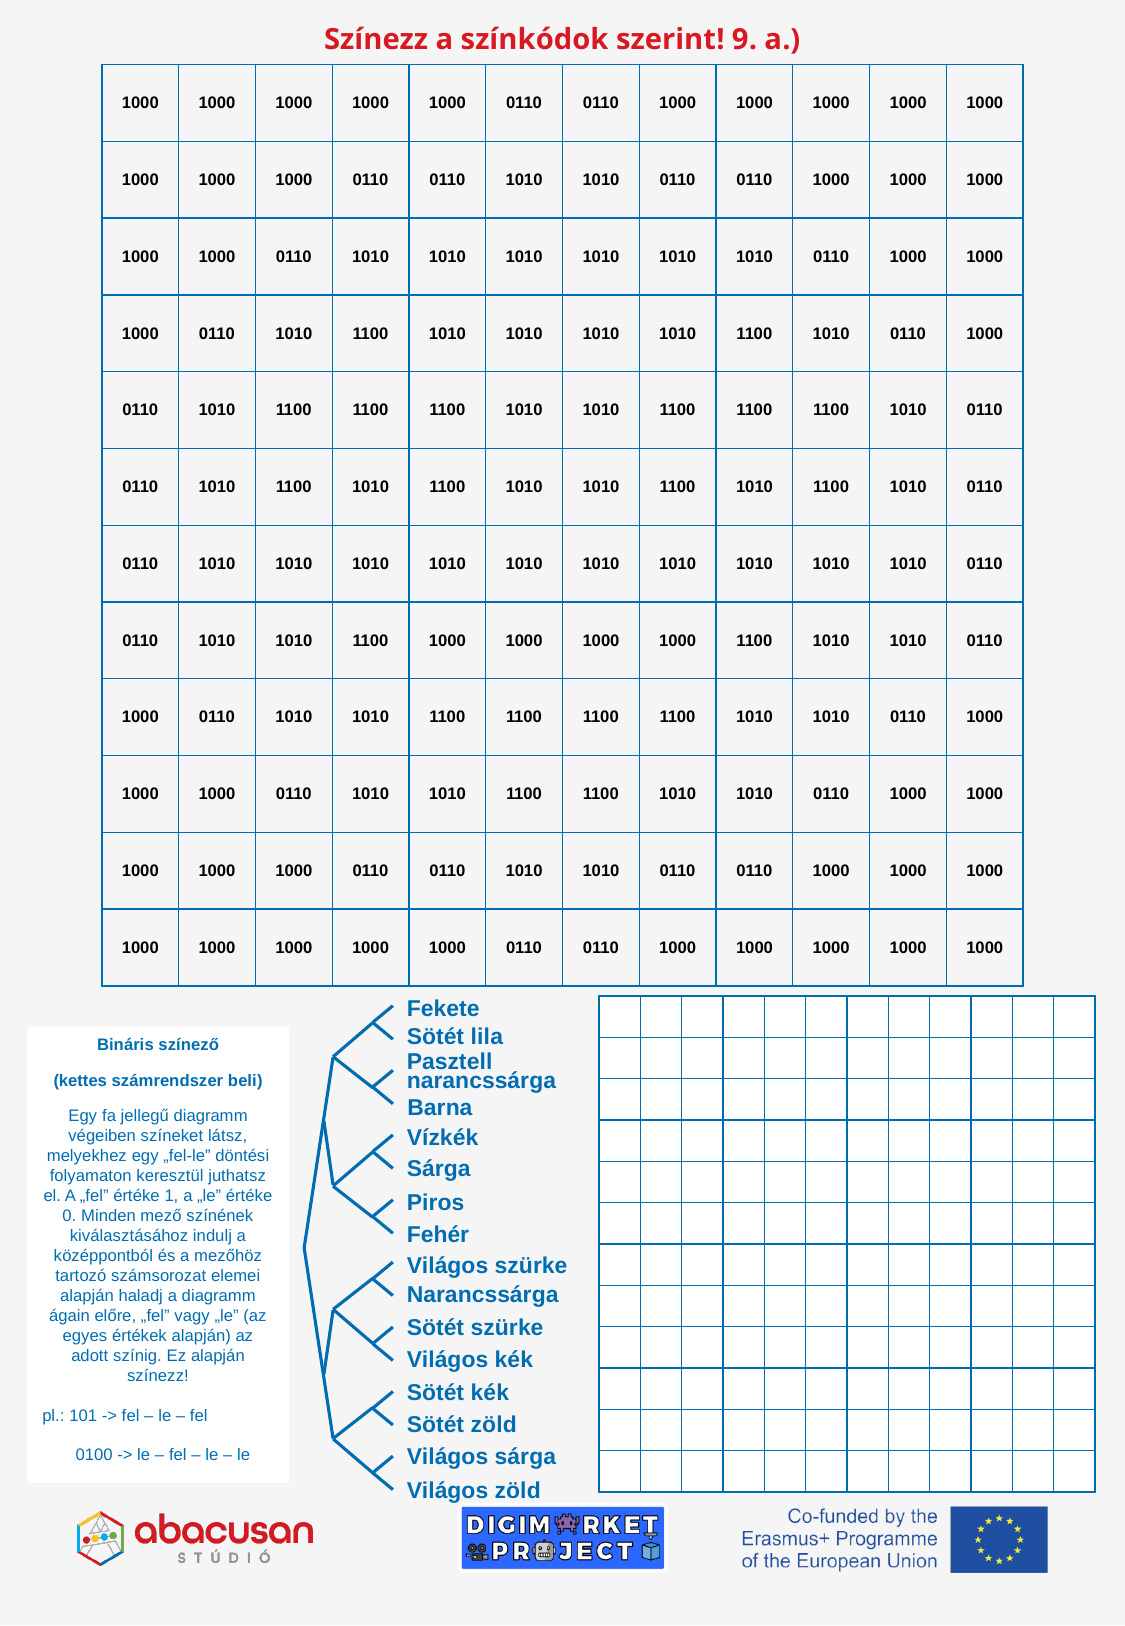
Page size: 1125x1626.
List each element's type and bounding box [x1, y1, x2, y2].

table_cell [972, 1451, 1012, 1491]
table_cell [848, 1162, 888, 1202]
table_cell [930, 1451, 970, 1491]
table_cell [1054, 1038, 1094, 1078]
table_cell [256, 833, 332, 908]
table_header [103, 65, 178, 141]
table_cell [486, 756, 562, 832]
table_cell [806, 1451, 846, 1491]
table_cell [870, 372, 946, 448]
table_cell [848, 1369, 888, 1409]
table_cell [103, 296, 178, 371]
picture [457, 1502, 668, 1573]
table_cell [563, 449, 639, 525]
table_cell [765, 1038, 805, 1078]
table_cell [889, 1079, 929, 1119]
table_cell [682, 1451, 722, 1491]
table_cell [103, 449, 178, 525]
table_cell [972, 1079, 1012, 1119]
table_cell [600, 1079, 640, 1119]
table_cell [563, 679, 639, 755]
table_cell [793, 526, 869, 601]
table_cell [930, 1327, 970, 1367]
table_cell [848, 1203, 888, 1243]
table_header [486, 65, 562, 141]
table_cell [724, 1245, 764, 1285]
table_cell [486, 833, 562, 908]
table_cell [806, 1162, 846, 1202]
table_cell [806, 1038, 846, 1078]
table_header [682, 997, 722, 1037]
table_cell [641, 1369, 681, 1409]
table_header [848, 997, 888, 1037]
table_cell [486, 910, 562, 985]
table_cell [1013, 1451, 1053, 1491]
table_cell [870, 219, 946, 294]
table_cell [717, 603, 792, 678]
table_cell [724, 1203, 764, 1243]
table_cell [640, 833, 715, 908]
table_cell [682, 1079, 722, 1119]
table_cell [641, 1162, 681, 1202]
table_cell [410, 372, 485, 448]
table_cell [486, 372, 562, 448]
table_cell [600, 1038, 640, 1078]
table_cell [717, 833, 792, 908]
table_cell [870, 679, 946, 755]
table_cell [641, 1410, 681, 1450]
table_cell [179, 142, 255, 217]
table_cell [724, 1121, 764, 1161]
table_cell [889, 1410, 929, 1450]
table_cell [641, 1245, 681, 1285]
table_cell [333, 526, 408, 601]
picture [742, 1506, 1048, 1573]
table_cell [563, 833, 639, 908]
table_cell [600, 1369, 640, 1409]
table_cell [765, 1121, 805, 1161]
table_cell [793, 756, 869, 832]
table_cell [410, 756, 485, 832]
table_header [806, 997, 846, 1037]
table_cell [256, 372, 332, 448]
table_header [1054, 997, 1094, 1037]
table_header [563, 65, 639, 141]
table_cell [333, 372, 408, 448]
table_cell [947, 833, 1022, 908]
table_cell [765, 1162, 805, 1202]
table_cell [600, 1203, 640, 1243]
table_cell [870, 756, 946, 832]
table_cell [717, 910, 792, 985]
table_cell [717, 679, 792, 755]
table_cell [765, 1369, 805, 1409]
table_cell [793, 910, 869, 985]
table_cell [724, 1162, 764, 1202]
table_cell [1054, 1410, 1094, 1450]
table_cell [179, 296, 255, 371]
table_cell [179, 603, 255, 678]
table_header [793, 65, 869, 141]
table_cell [1054, 1203, 1094, 1243]
table_header [179, 65, 255, 141]
table_cell [889, 1451, 929, 1491]
table_cell [256, 756, 332, 832]
table_cell [793, 142, 869, 217]
table_cell [333, 679, 408, 755]
table_cell [1013, 1038, 1053, 1078]
table_cell [889, 1286, 929, 1326]
table_cell [486, 526, 562, 601]
table_cell [179, 372, 255, 448]
table_cell [600, 1162, 640, 1202]
table_cell [806, 1203, 846, 1243]
table_header [256, 65, 332, 141]
table_cell [1013, 1286, 1053, 1326]
table_cell [179, 679, 255, 755]
table_cell [410, 603, 485, 678]
table_cell [256, 142, 332, 217]
table_cell [848, 1286, 888, 1326]
table_cell [765, 1410, 805, 1450]
table_cell [563, 756, 639, 832]
table_cell [103, 756, 178, 832]
table_cell [682, 1203, 722, 1243]
table_cell [724, 1327, 764, 1367]
table_cell [972, 1369, 1012, 1409]
table_cell [1013, 1245, 1053, 1285]
text_box [77, 2, 1048, 78]
table_cell [103, 219, 178, 294]
table_cell [889, 1369, 929, 1409]
table_cell [641, 1121, 681, 1161]
table_cell [930, 1286, 970, 1326]
table_cell [947, 679, 1022, 755]
table_cell [410, 526, 485, 601]
table_cell [947, 449, 1022, 525]
table_header [724, 997, 764, 1037]
table_cell [724, 1369, 764, 1409]
table_cell [793, 296, 869, 371]
table_cell [640, 756, 715, 832]
table_cell [682, 1121, 722, 1161]
table_cell [806, 1121, 846, 1161]
table_cell [486, 679, 562, 755]
table_cell [717, 372, 792, 448]
table_cell [256, 603, 332, 678]
table_cell [641, 1079, 681, 1119]
table_cell [563, 372, 639, 448]
table_cell [179, 526, 255, 601]
table_cell [333, 756, 408, 832]
table_cell [806, 1327, 846, 1367]
table_cell [563, 142, 639, 217]
table_cell [682, 1369, 722, 1409]
table_cell [930, 1410, 970, 1450]
table_cell [793, 219, 869, 294]
table_cell [333, 142, 408, 217]
table_cell [640, 449, 715, 525]
table_cell [640, 219, 715, 294]
table_cell [410, 142, 485, 217]
table_cell [870, 449, 946, 525]
table_cell [600, 1245, 640, 1285]
table_cell [765, 1203, 805, 1243]
table_cell [486, 603, 562, 678]
table_cell [682, 1327, 722, 1367]
table_cell [947, 142, 1022, 217]
table_cell [972, 1162, 1012, 1202]
table_cell [640, 910, 715, 985]
table_cell [641, 1203, 681, 1243]
table_cell [848, 1410, 888, 1450]
table_cell [640, 526, 715, 601]
table_cell [947, 372, 1022, 448]
table_cell [870, 142, 946, 217]
table_cell [600, 1286, 640, 1326]
table_cell [930, 1121, 970, 1161]
table_cell [930, 1245, 970, 1285]
table_cell [724, 1410, 764, 1450]
table_header [1013, 997, 1053, 1037]
table_cell [889, 1203, 929, 1243]
table_cell [333, 603, 408, 678]
table_cell [563, 910, 639, 985]
table_cell [410, 679, 485, 755]
table_cell [103, 526, 178, 601]
table_cell [930, 1203, 970, 1243]
table_cell [889, 1327, 929, 1367]
text_box [304, 993, 593, 1511]
table_cell [972, 1286, 1012, 1326]
table_cell [563, 219, 639, 294]
table_cell [870, 833, 946, 908]
table_cell [717, 526, 792, 601]
table_cell [717, 219, 792, 294]
table_cell [410, 910, 485, 985]
table_cell [947, 756, 1022, 832]
table_cell [682, 1286, 722, 1326]
table_cell [793, 833, 869, 908]
table_cell [256, 219, 332, 294]
table_cell [640, 142, 715, 217]
table_cell [600, 1410, 640, 1450]
table_cell [1013, 1121, 1053, 1161]
table_cell [333, 833, 408, 908]
table_cell [717, 449, 792, 525]
table_cell [793, 603, 869, 678]
table_cell [724, 1286, 764, 1326]
table_cell [889, 1038, 929, 1078]
table_cell [563, 296, 639, 371]
table_cell [806, 1079, 846, 1119]
table_cell [179, 219, 255, 294]
table_cell [103, 910, 178, 985]
table_cell [333, 296, 408, 371]
table_cell [889, 1121, 929, 1161]
table_cell [765, 1327, 805, 1367]
table_cell [486, 449, 562, 525]
table_cell [889, 1162, 929, 1202]
table_cell [1054, 1162, 1094, 1202]
table_cell [103, 142, 178, 217]
table_cell [682, 1162, 722, 1202]
table_header [870, 65, 946, 141]
table_header [930, 997, 970, 1037]
picture [77, 1511, 313, 1566]
table_cell [793, 449, 869, 525]
table_cell [930, 1038, 970, 1078]
table_cell [930, 1162, 970, 1202]
table_cell [947, 910, 1022, 985]
table_cell [765, 1245, 805, 1285]
table_cell [806, 1410, 846, 1450]
table_cell [410, 449, 485, 525]
table_cell [641, 1451, 681, 1491]
table_cell [179, 449, 255, 525]
table_cell [333, 219, 408, 294]
table_header [641, 997, 681, 1037]
table_cell [1054, 1245, 1094, 1285]
table_cell [765, 1286, 805, 1326]
table_cell [486, 142, 562, 217]
table_cell [930, 1369, 970, 1409]
table_cell [1013, 1410, 1053, 1450]
table_cell [103, 603, 178, 678]
table_cell [870, 526, 946, 601]
table_cell [1013, 1079, 1053, 1119]
table_cell [410, 219, 485, 294]
table_cell [870, 296, 946, 371]
table_cell [848, 1079, 888, 1119]
table_cell [256, 679, 332, 755]
table_cell [848, 1245, 888, 1285]
table_cell [256, 449, 332, 525]
table_cell [682, 1245, 722, 1285]
table_cell [1054, 1286, 1094, 1326]
table_cell [103, 679, 178, 755]
table_cell [870, 603, 946, 678]
table_cell [256, 526, 332, 601]
table_cell [765, 1451, 805, 1491]
table_cell [765, 1079, 805, 1119]
text_box [27, 1026, 289, 1483]
table_cell [947, 296, 1022, 371]
table_cell [410, 833, 485, 908]
table_cell [947, 219, 1022, 294]
table_cell [600, 1327, 640, 1367]
table_cell [1013, 1203, 1053, 1243]
table_cell [600, 1121, 640, 1161]
table_cell [179, 833, 255, 908]
table_cell [1013, 1162, 1053, 1202]
table_cell [848, 1121, 888, 1161]
table_cell [600, 1451, 640, 1491]
table_cell [640, 603, 715, 678]
table_cell [410, 296, 485, 371]
table_header [717, 65, 792, 141]
table_header [600, 997, 640, 1037]
table_cell [972, 1121, 1012, 1161]
table_cell [724, 1451, 764, 1491]
table_cell [972, 1410, 1012, 1450]
table_cell [1054, 1079, 1094, 1119]
table_cell [1054, 1327, 1094, 1367]
table_cell [333, 910, 408, 985]
table_cell [1054, 1451, 1094, 1491]
table_cell [179, 756, 255, 832]
table_cell [641, 1038, 681, 1078]
table_cell [256, 910, 332, 985]
table_header [889, 997, 929, 1037]
table_cell [793, 679, 869, 755]
table_cell [103, 372, 178, 448]
table_cell [947, 603, 1022, 678]
table_cell [641, 1327, 681, 1367]
table_cell [640, 296, 715, 371]
table_cell [640, 372, 715, 448]
table_cell [848, 1451, 888, 1491]
table_cell [848, 1038, 888, 1078]
table_cell [1054, 1121, 1094, 1161]
table_cell [806, 1286, 846, 1326]
table_header [410, 65, 485, 141]
table_cell [717, 756, 792, 832]
table_cell [640, 679, 715, 755]
table_header [947, 65, 1022, 141]
table_cell [563, 603, 639, 678]
table_cell [806, 1245, 846, 1285]
table_cell [724, 1038, 764, 1078]
table_cell [641, 1286, 681, 1326]
table_cell [724, 1079, 764, 1119]
table_cell [717, 296, 792, 371]
table_cell [930, 1079, 970, 1119]
table_cell [682, 1410, 722, 1450]
table_cell [947, 526, 1022, 601]
table_cell [793, 372, 869, 448]
table_header [640, 65, 715, 141]
table_cell [870, 910, 946, 985]
table_cell [972, 1245, 1012, 1285]
table_cell [333, 449, 408, 525]
table_cell [563, 526, 639, 601]
table_cell [972, 1038, 1012, 1078]
table_cell [972, 1327, 1012, 1367]
table_cell [103, 833, 178, 908]
table_cell [972, 1203, 1012, 1243]
table_cell [848, 1327, 888, 1367]
table_header [765, 997, 805, 1037]
table_cell [1013, 1327, 1053, 1367]
table_cell [1054, 1369, 1094, 1409]
table_cell [717, 142, 792, 217]
table_cell [682, 1038, 722, 1078]
table_cell [486, 219, 562, 294]
table_cell [889, 1245, 929, 1285]
table_cell [256, 296, 332, 371]
table_header [333, 65, 408, 141]
table_cell [179, 910, 255, 985]
table_cell [806, 1369, 846, 1409]
table_cell [486, 296, 562, 371]
table_header [972, 997, 1012, 1037]
table_cell [1013, 1369, 1053, 1409]
